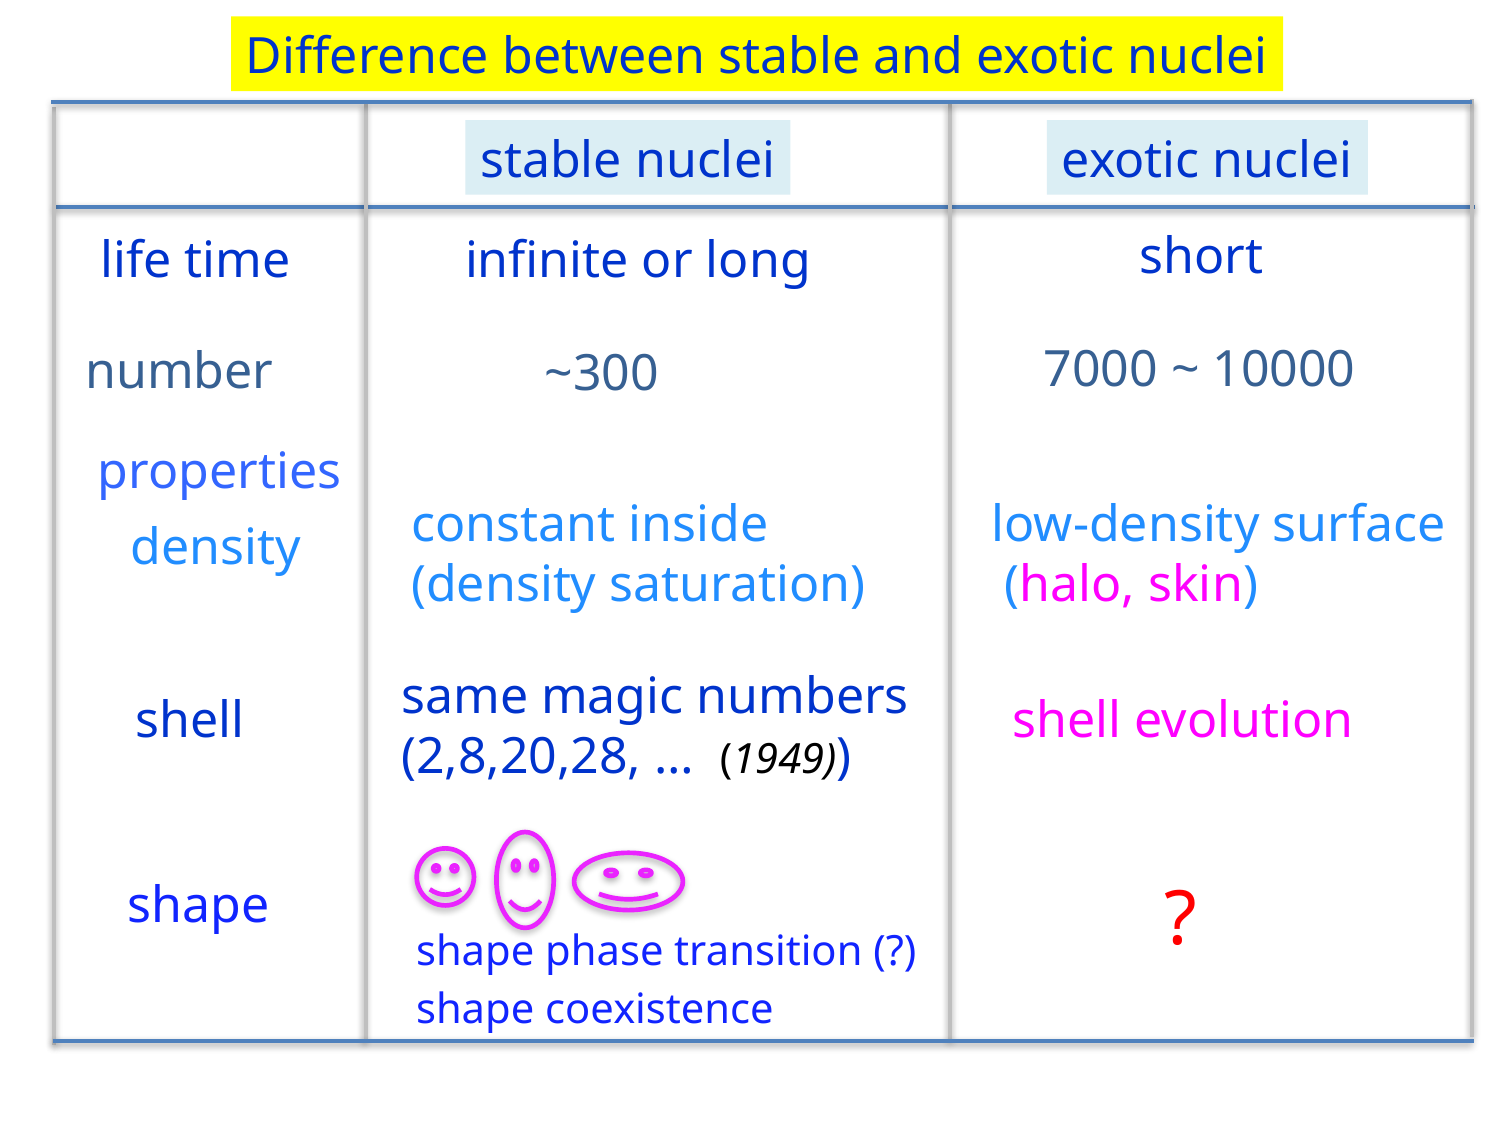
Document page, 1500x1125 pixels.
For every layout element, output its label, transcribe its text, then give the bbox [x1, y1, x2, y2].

text_box short [1125, 218, 1279, 291]
text_box low-density surface (halo, skin) [976, 484, 1461, 620]
text_box shell evolution [997, 679, 1369, 755]
text_box shell [120, 679, 260, 755]
text_box infinite or long [450, 219, 827, 295]
text_box ~300 [529, 333, 674, 408]
text_box shape phase transition (?) shape coexistence [401, 915, 932, 1037]
text_box same magic numbers (2,8,20,28, … (1949)) [386, 655, 925, 791]
text_box life time [85, 219, 319, 295]
text_box 7000 ~ 10000 [1029, 328, 1370, 404]
text_box number [70, 330, 289, 406]
text_box stable nuclei [465, 120, 791, 195]
text_box shape [112, 864, 285, 940]
text_box Difference between stable and exotic nuclei [231, 16, 1284, 92]
text_box constant inside (density saturation) [396, 484, 894, 620]
text_box properties [83, 430, 357, 506]
text_box exotic nuclei [1046, 120, 1368, 195]
text_box ? [1149, 862, 1212, 968]
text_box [416, 831, 684, 929]
text_box density [115, 507, 316, 583]
